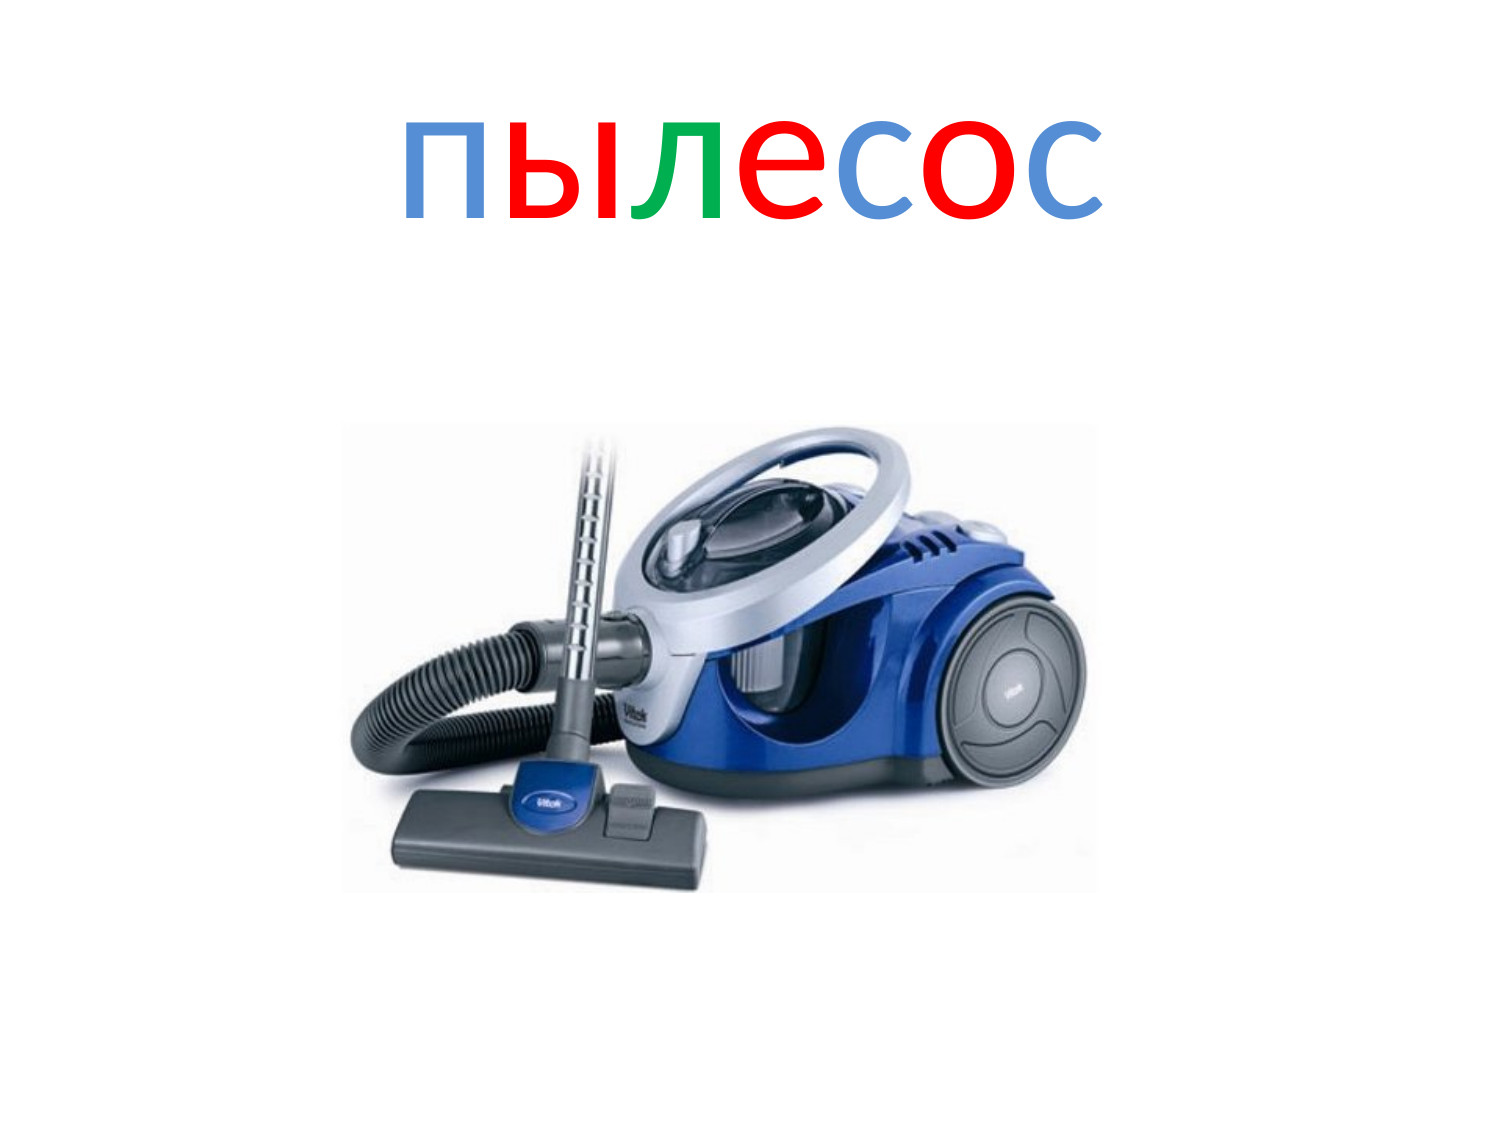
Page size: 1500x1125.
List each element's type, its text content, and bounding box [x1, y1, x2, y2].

title пылесос [75, 45, 1425, 233]
picture [300, 420, 1130, 893]
